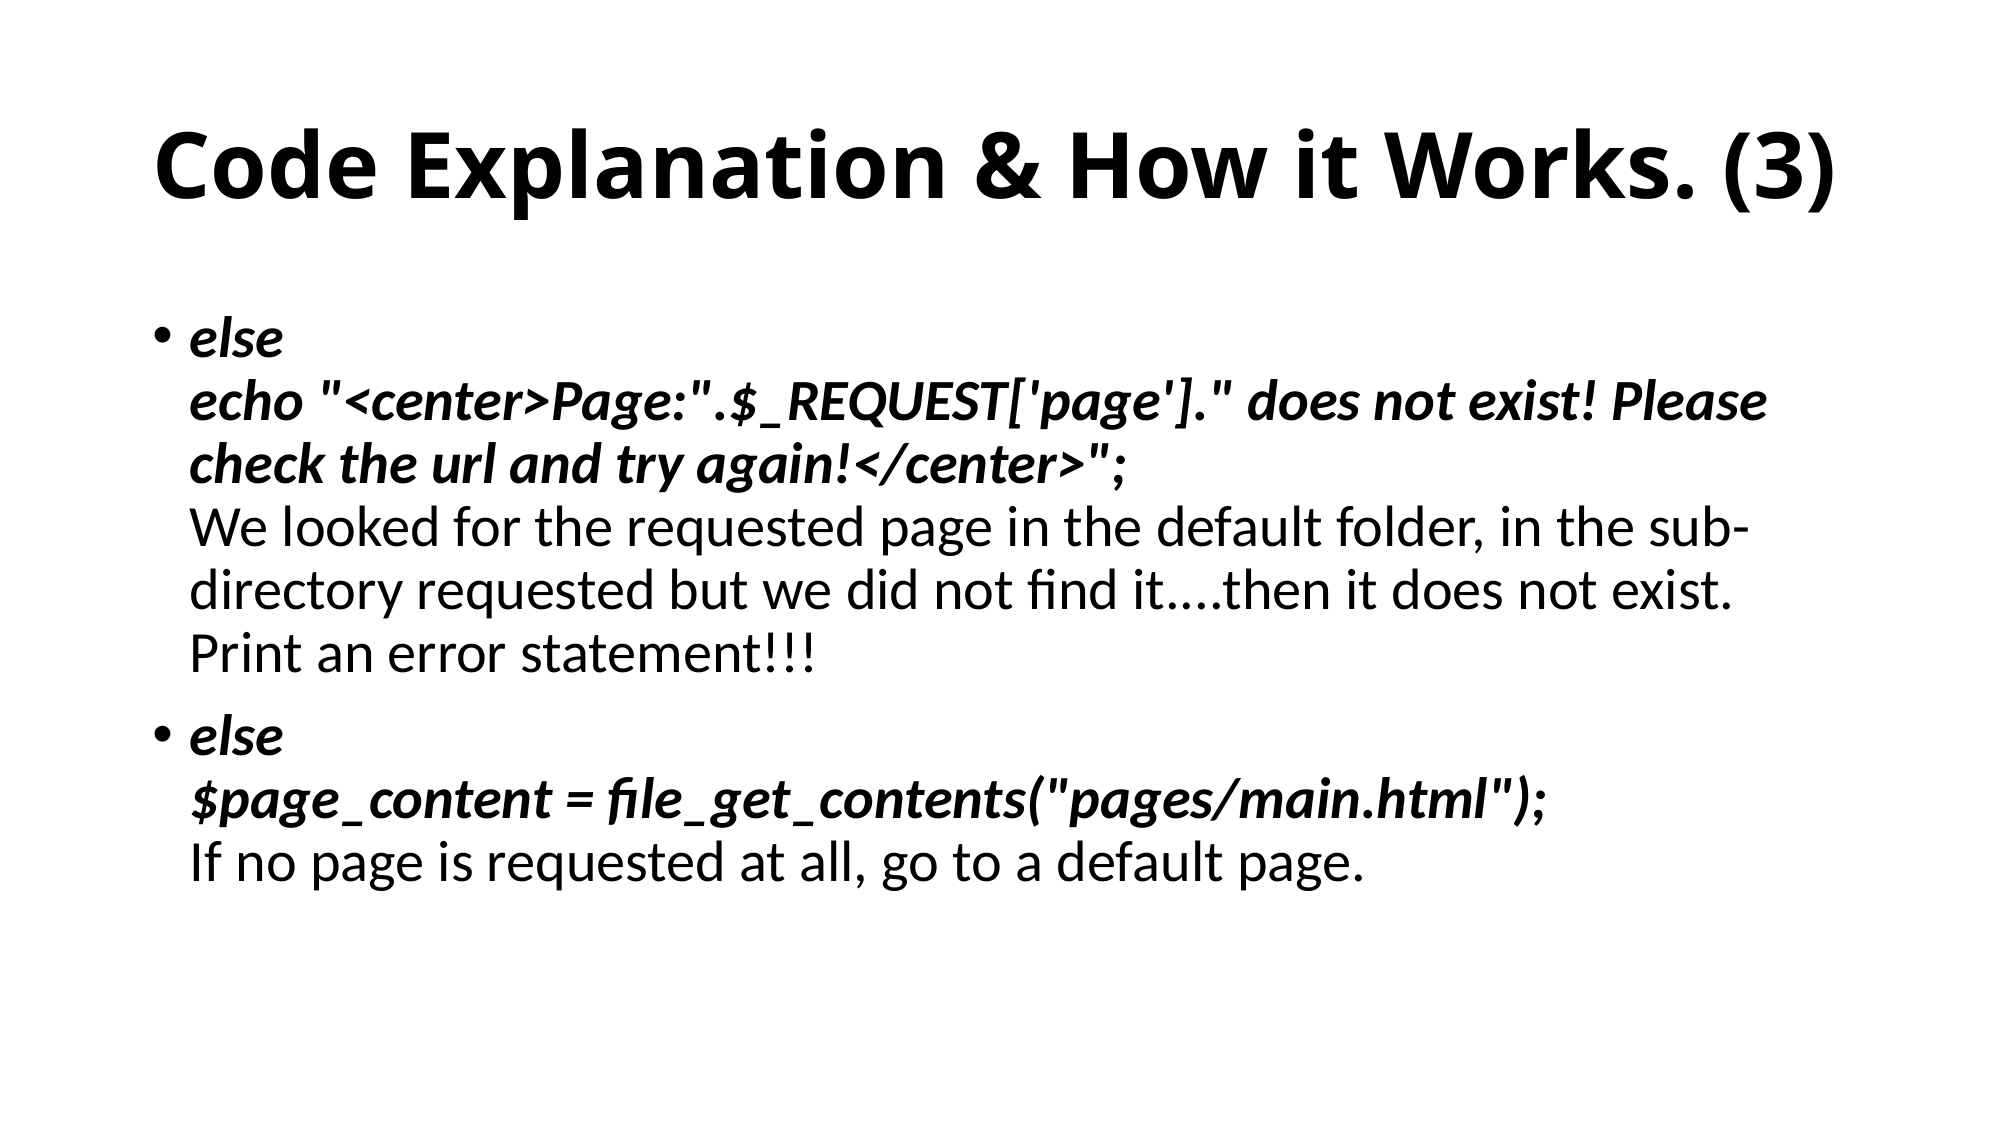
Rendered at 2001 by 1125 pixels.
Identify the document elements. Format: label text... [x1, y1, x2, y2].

title Code Explanation & How it Works. (3) [137, 59, 1863, 278]
list else echo "<center>Page:".$_REQUEST['page']." does not exist! Please check the url and try again!</center>"; We looked for the requested page in the default folder, in the sub-directory requested but we did not find it....then it does not exist. Print an error statement!!! else $page_content = file_get_contents("pages/main.html"); If no page is requested at all, go to a default page. [137, 299, 1863, 1014]
